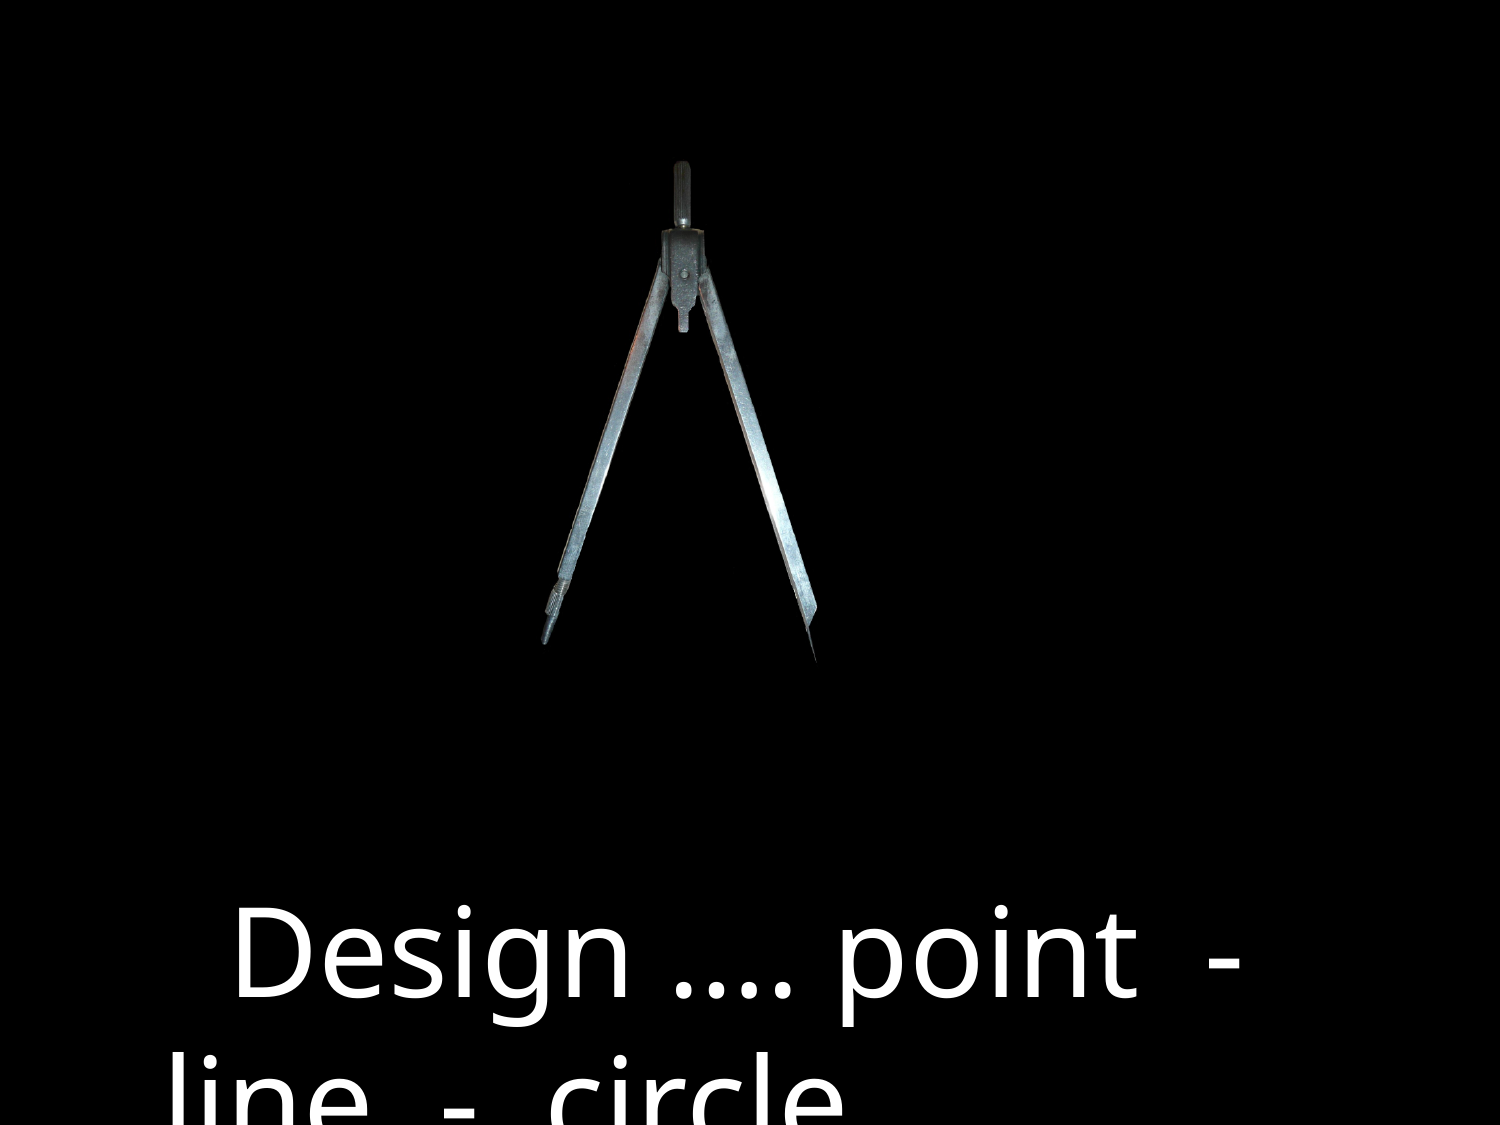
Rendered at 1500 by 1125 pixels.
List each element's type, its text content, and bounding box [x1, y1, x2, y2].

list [525, 148, 822, 670]
text_box Design …. point - line - circle [147, 865, 1458, 1125]
